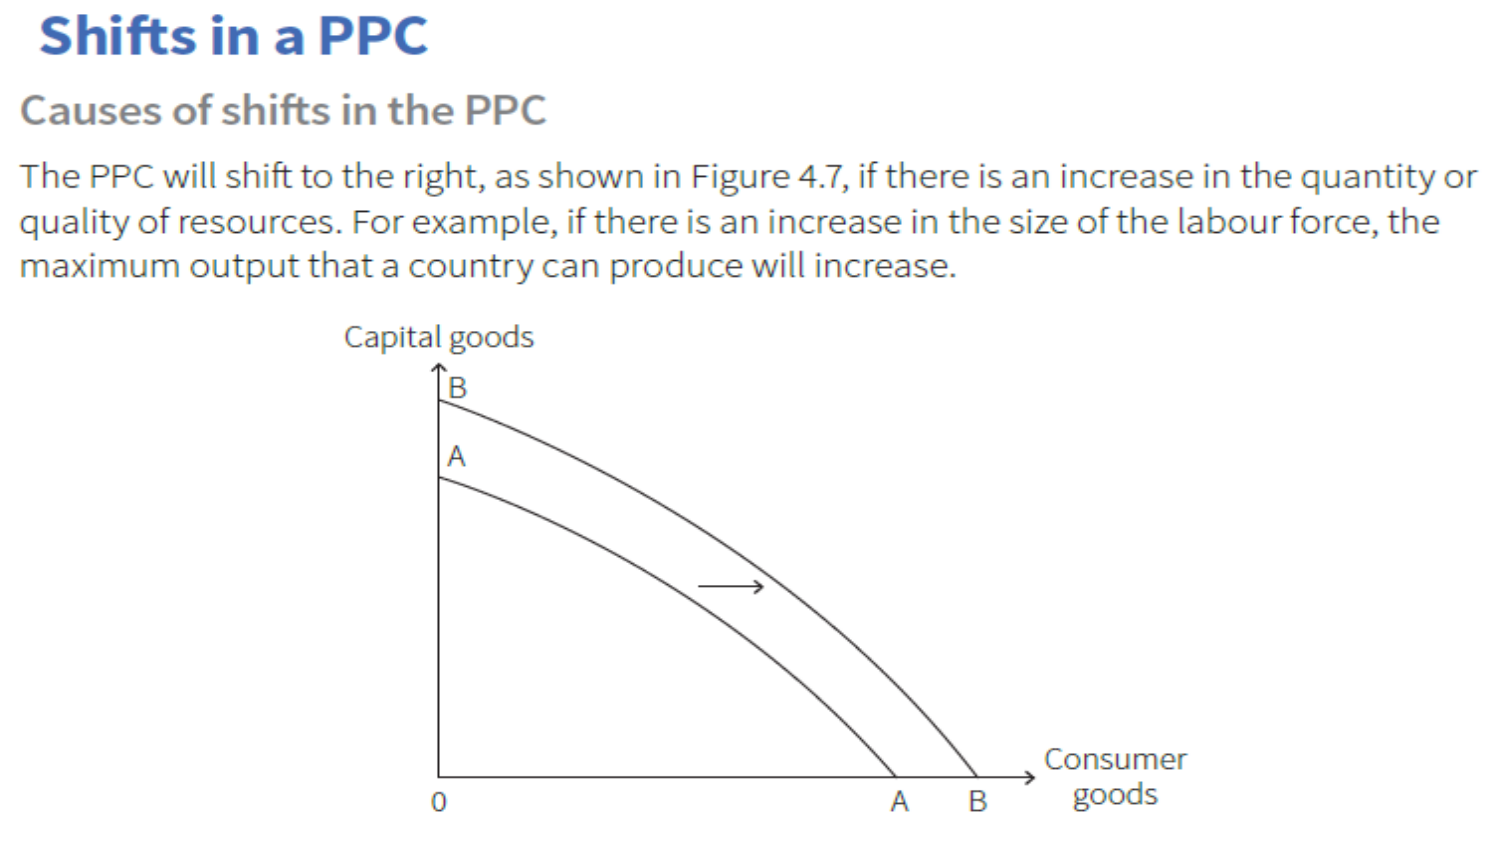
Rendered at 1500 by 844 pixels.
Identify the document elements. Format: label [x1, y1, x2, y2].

text_box [0, 0, 1500, 844]
